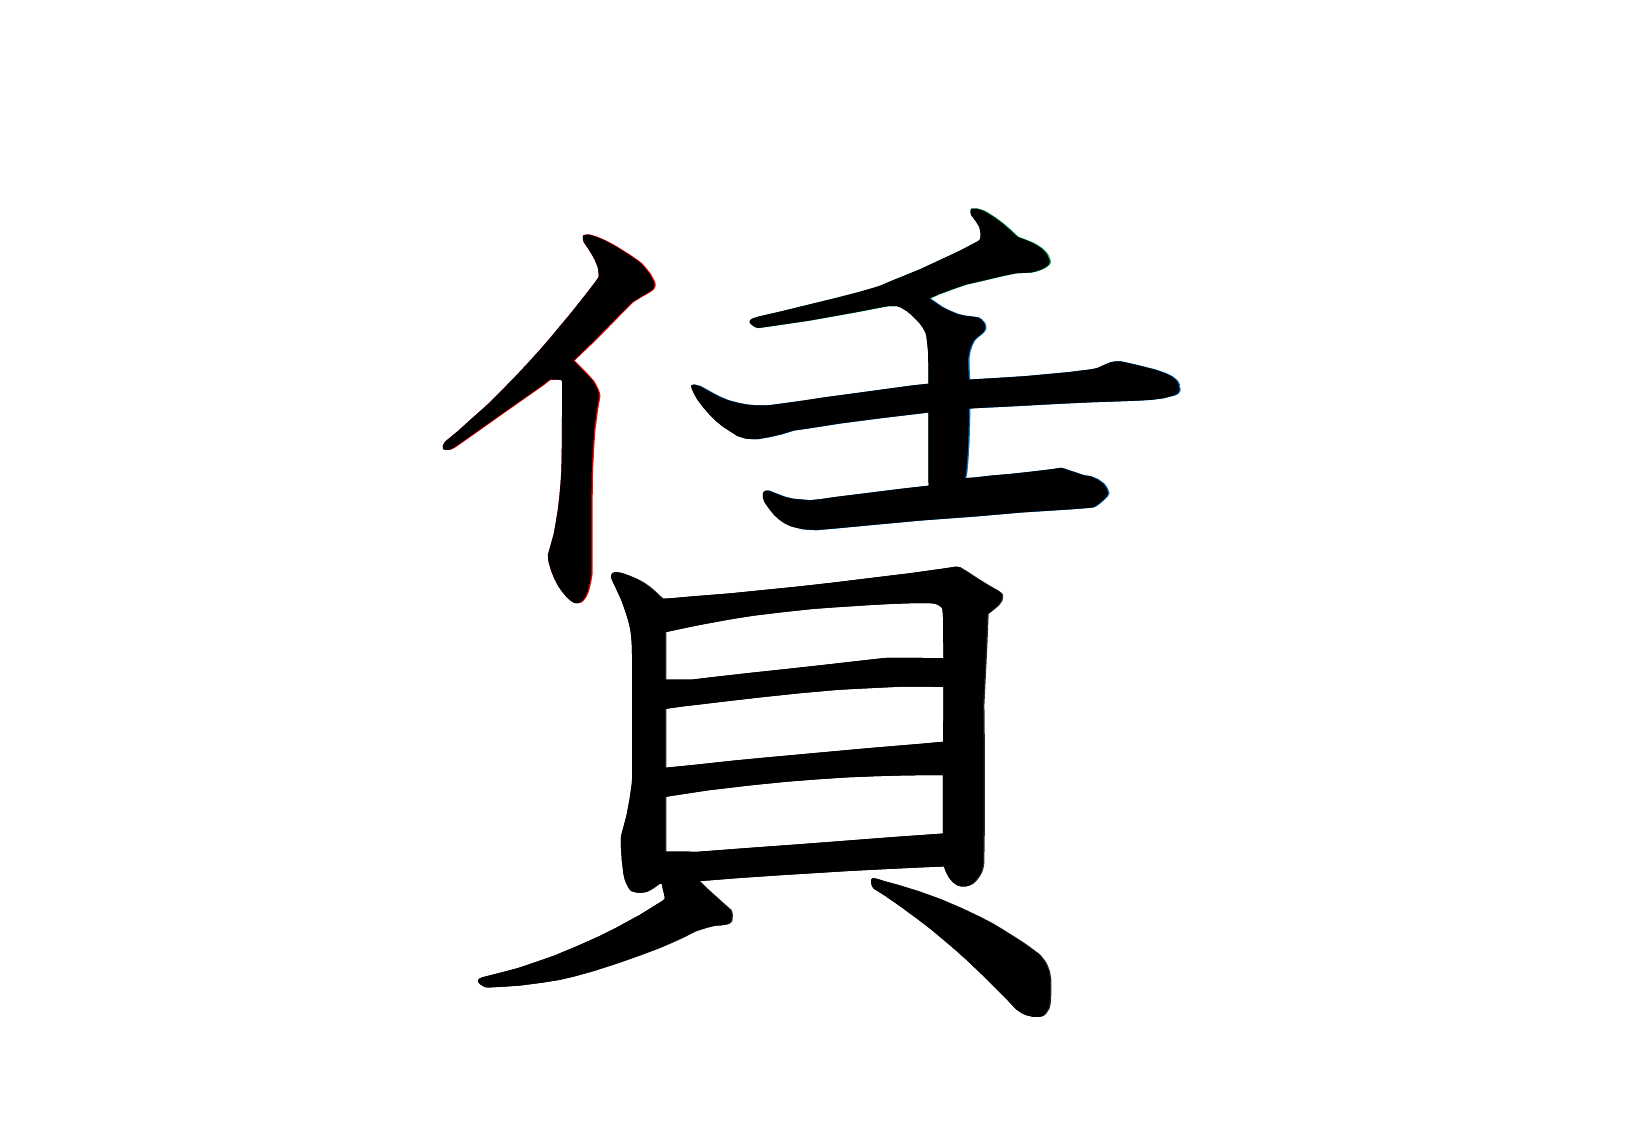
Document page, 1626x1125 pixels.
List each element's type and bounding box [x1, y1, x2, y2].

text_box [442, 208, 1180, 1018]
